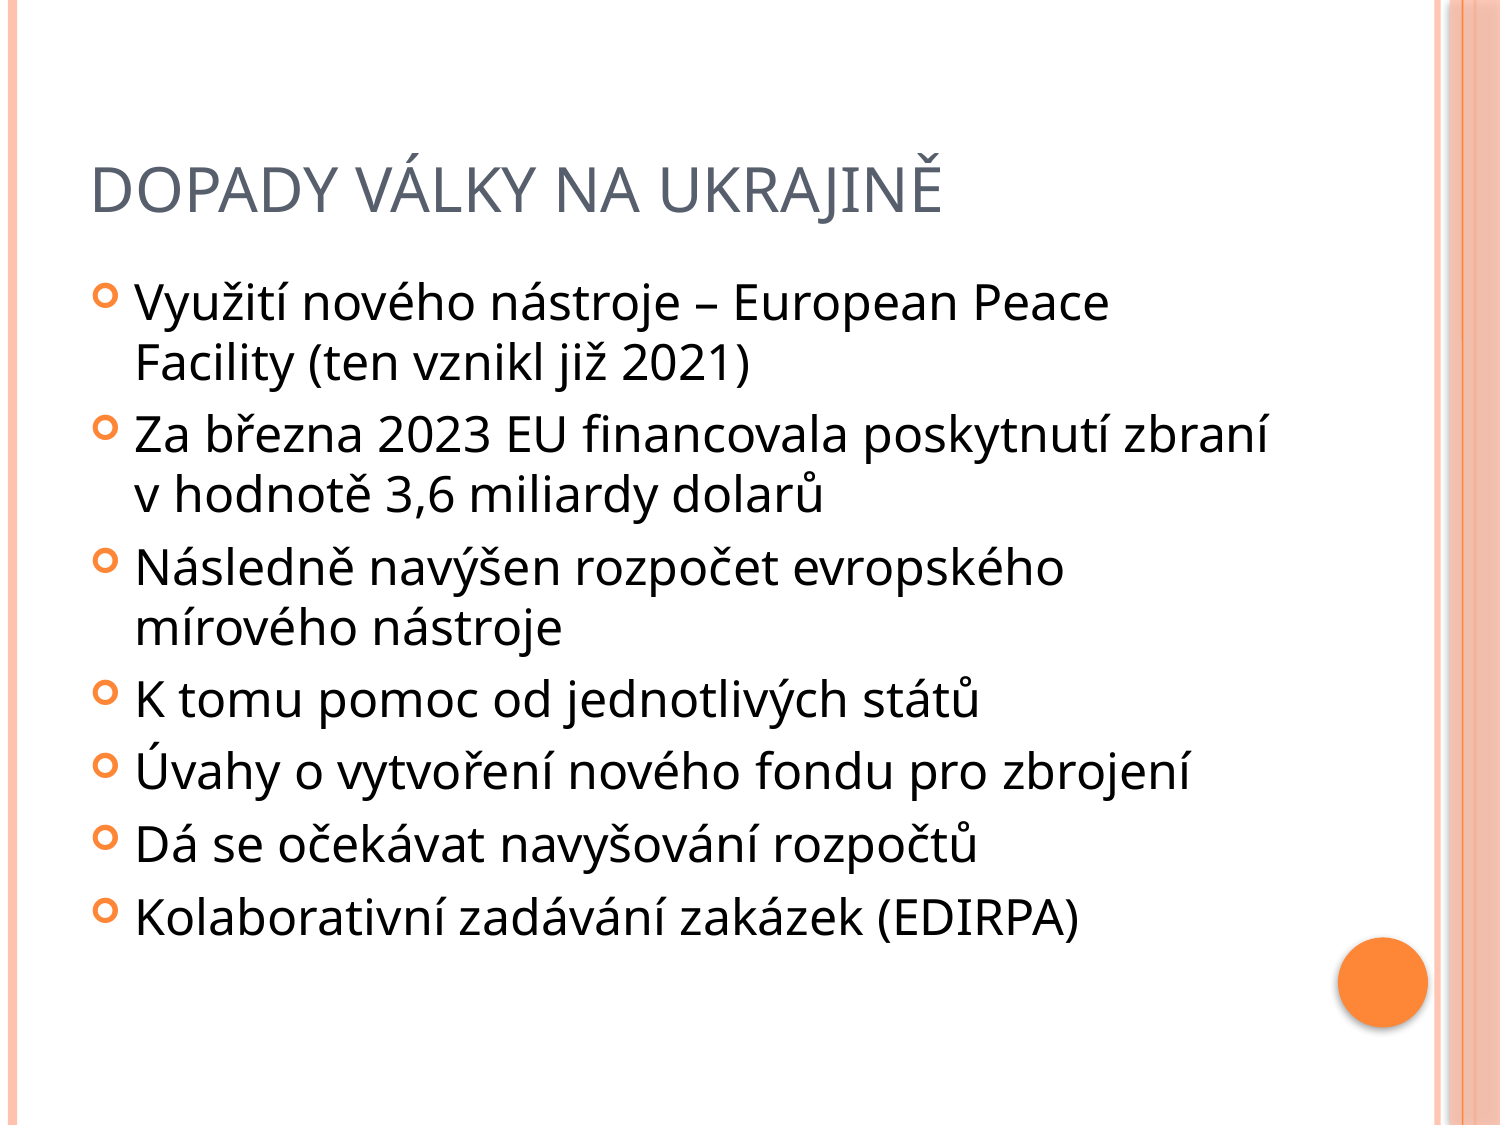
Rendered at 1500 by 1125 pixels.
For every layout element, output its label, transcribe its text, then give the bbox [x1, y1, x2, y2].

title Dopady války na Ukrajině [75, 45, 1300, 233]
list Využití nového nástroje – European Peace Facility (ten vznikl již 2021) Za března 2023 EU financovala poskytnutí zbraní v hodnotě 3,6 miliardy dolarů Následně navýšen rozpočet evropského mírového nástroje K tomu pomoc od jednotlivých států Úvahy o vytvoření nového fondu pro zbrojení Dá se očekávat navyšování rozpočtů Kolaborativní zadávání zakázek (EDIRPA) [75, 262, 1300, 1062]
